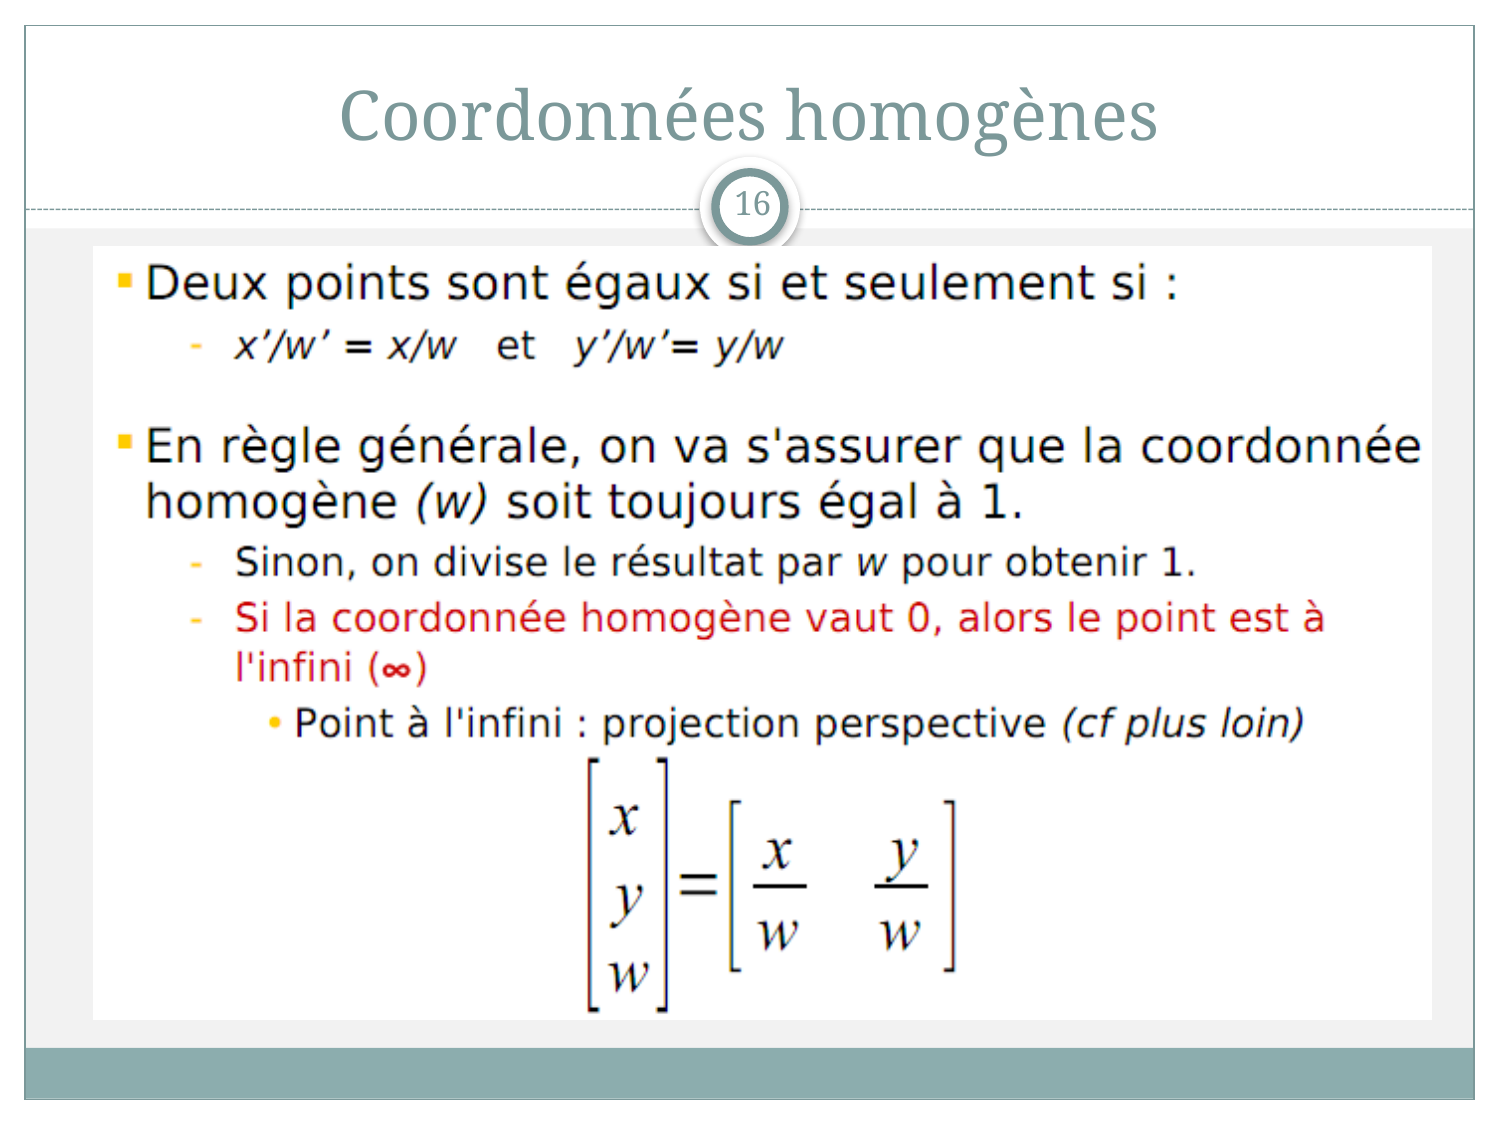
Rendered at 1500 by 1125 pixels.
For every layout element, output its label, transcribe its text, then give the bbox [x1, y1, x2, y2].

title Coordonnées homogènes [49, 37, 1450, 162]
slide_number 16 [715, 168, 791, 241]
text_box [93, 245, 1433, 1020]
